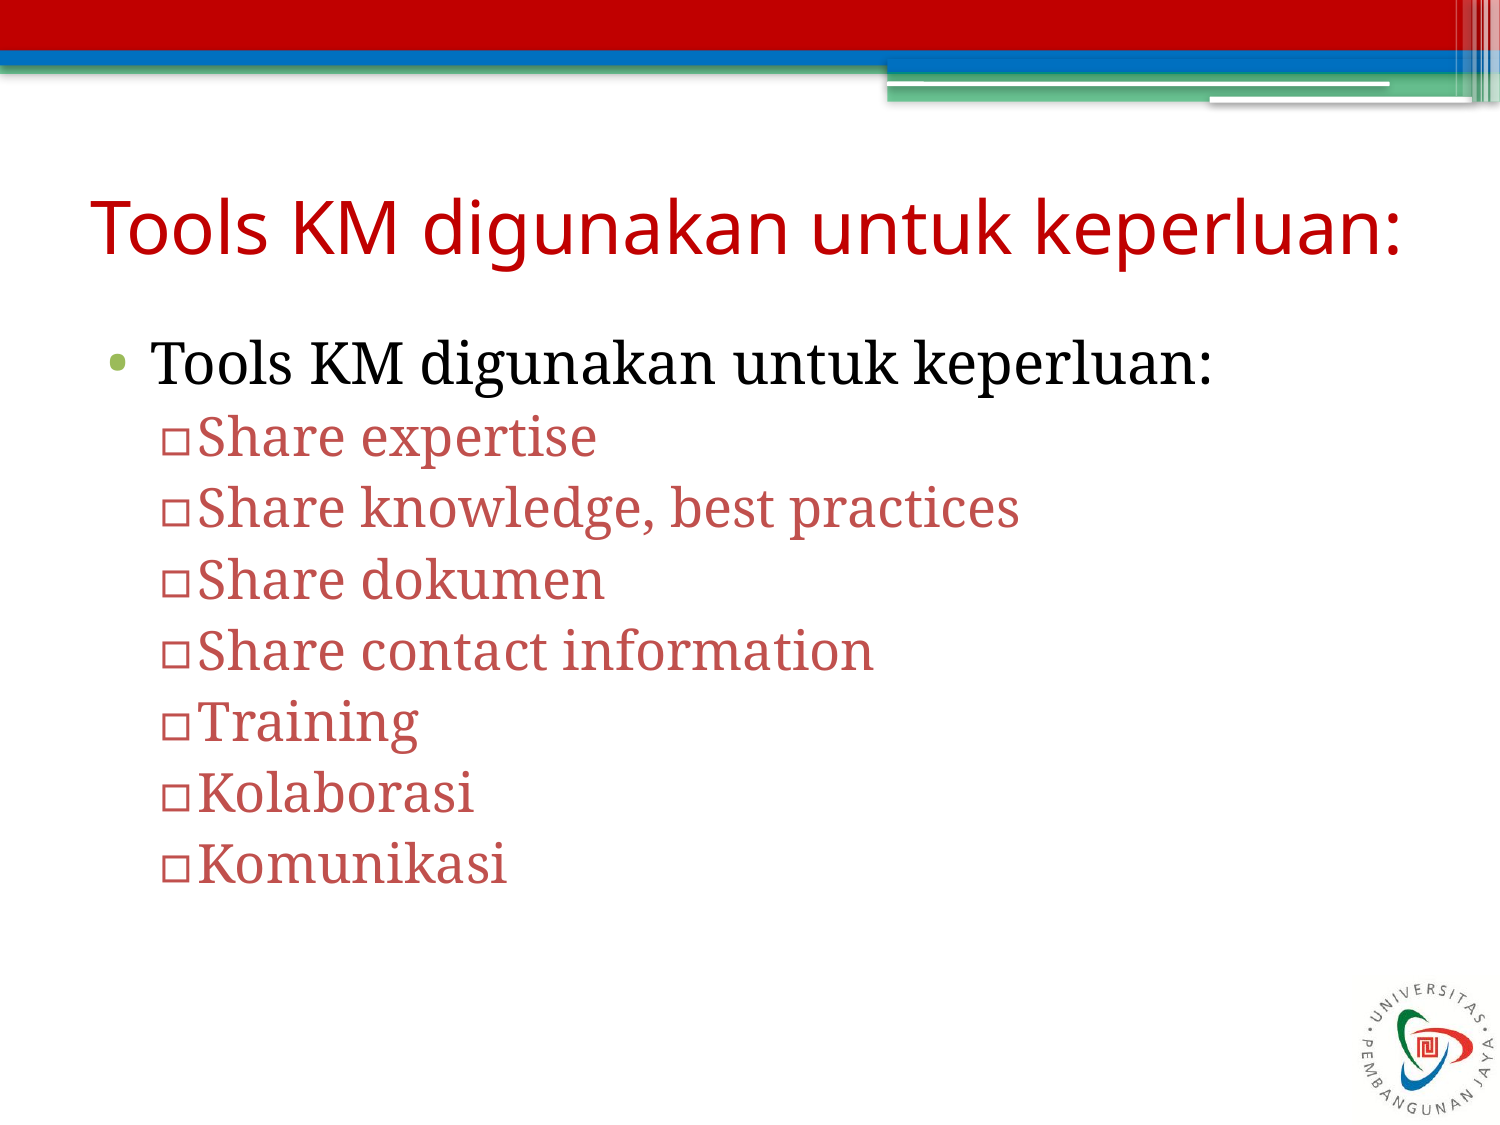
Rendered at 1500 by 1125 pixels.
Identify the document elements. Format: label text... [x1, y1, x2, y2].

title Tools KM digunakan untuk keperluan: [75, 137, 1425, 313]
list Tools KM digunakan untuk keperluan: Share expertise Share knowledge, best practices Share dokumen Share contact information Training Kolaborasi Komunikasi [75, 318, 1425, 1029]
picture [1352, 975, 1500, 1125]
